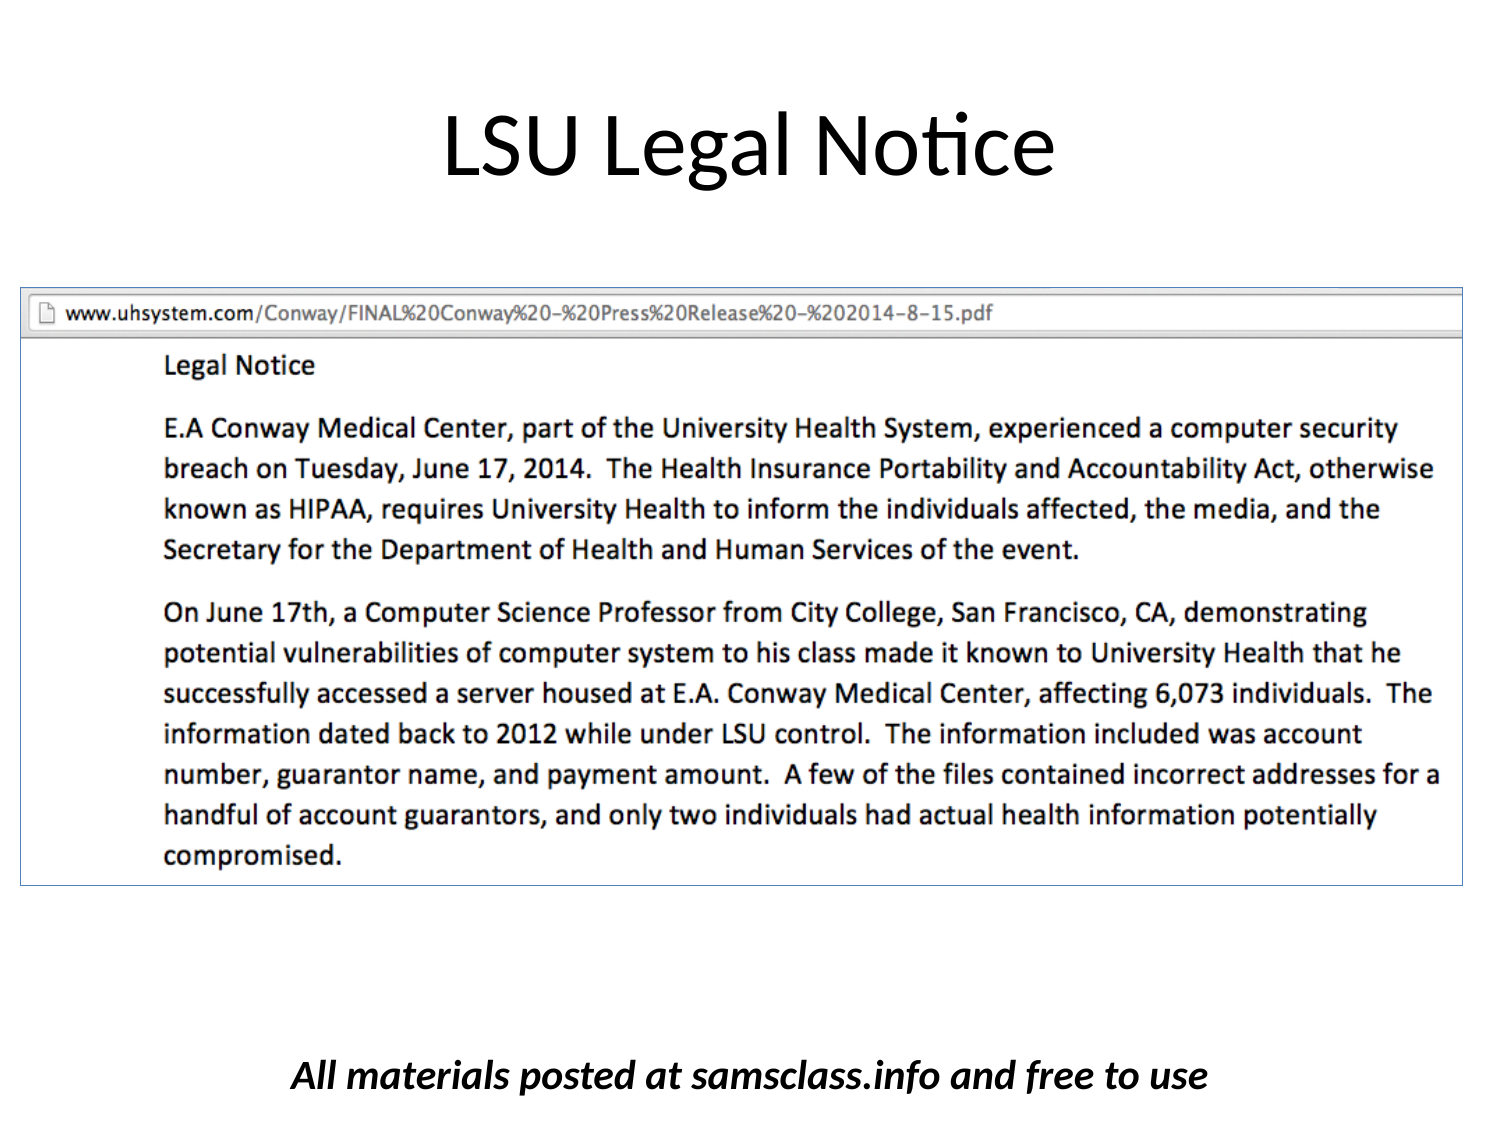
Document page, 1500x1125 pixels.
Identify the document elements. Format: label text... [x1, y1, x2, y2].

footer All materials posted at samsclass.info and free to use [75, 1042, 1425, 1103]
title LSU Legal Notice [75, 45, 1425, 233]
picture [19, 287, 1463, 886]
